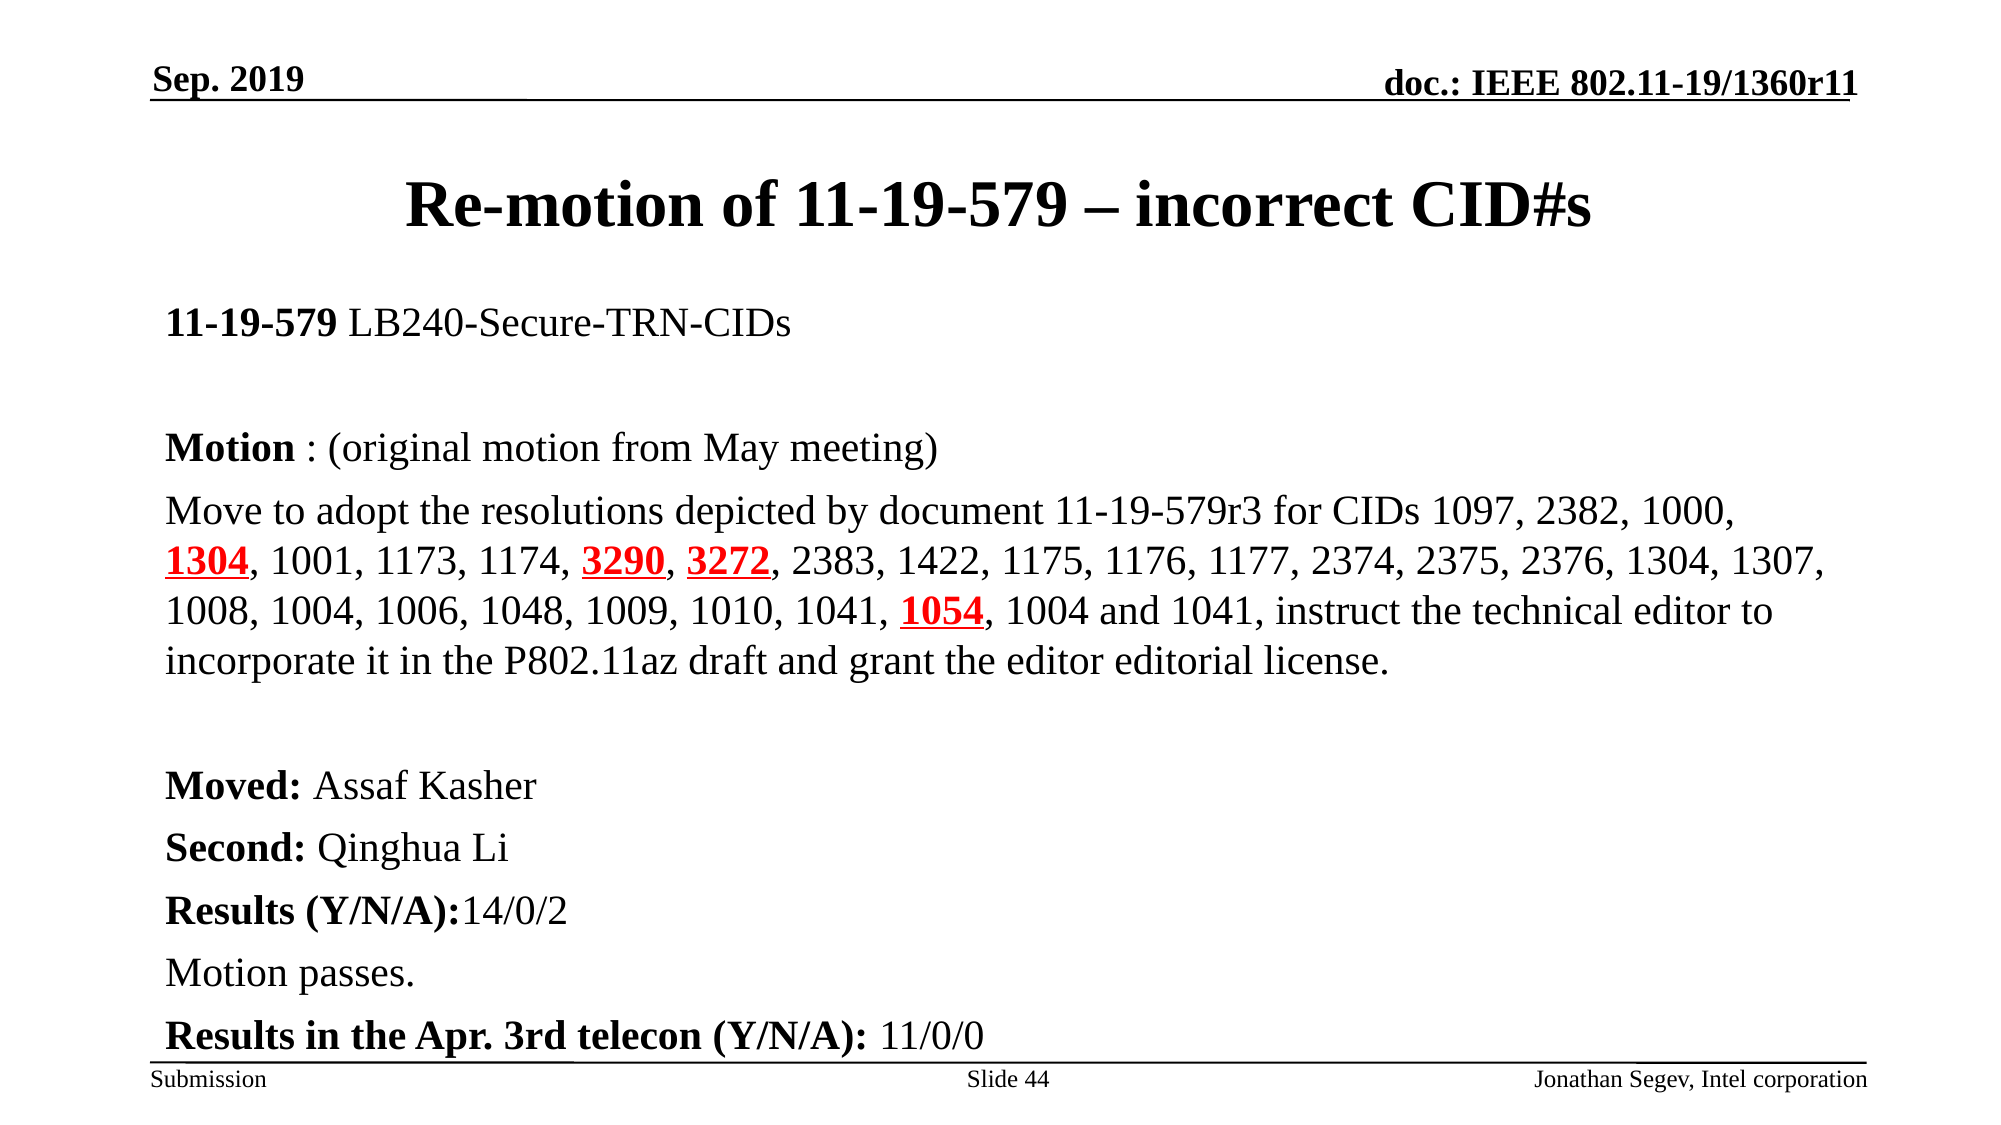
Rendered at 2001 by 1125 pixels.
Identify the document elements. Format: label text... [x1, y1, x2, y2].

list 11-19-579 LB240-Secure-TRN-CIDs Motion : (original motion from May meeting) Move to adopt the resolutions depicted by document 11-19-579r3 for CIDs 1097, 2382, 1000, 1304, 1001, 1173, 1174, 3290, 3272, 2383, 1422, 1175, 1176, 1177, 2374, 2375, 2376, 1304, 1307, 1008, 1004, 1006, 1048, 1009, 1010, 1041, 1054, 1004 and 1041, instruct the technical editor to incorporate it in the P802.11az draft and grant the editor editorial license. Moved: Assaf Kasher Second: Qinghua Li Results (Y/N/A):14/0/2 Motion passes. Results in the Apr. 3rd telecon (Y/N/A): 11/0/0 [149, 286, 1850, 1000]
slide_number Slide 44 [950, 1061, 1067, 1123]
title Re-motion of 11-19-579 – incorrect CID#s [149, 112, 1850, 286]
footer Jonathan Segev, Intel corporation [1171, 1061, 1869, 1093]
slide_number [152, 54, 563, 100]
